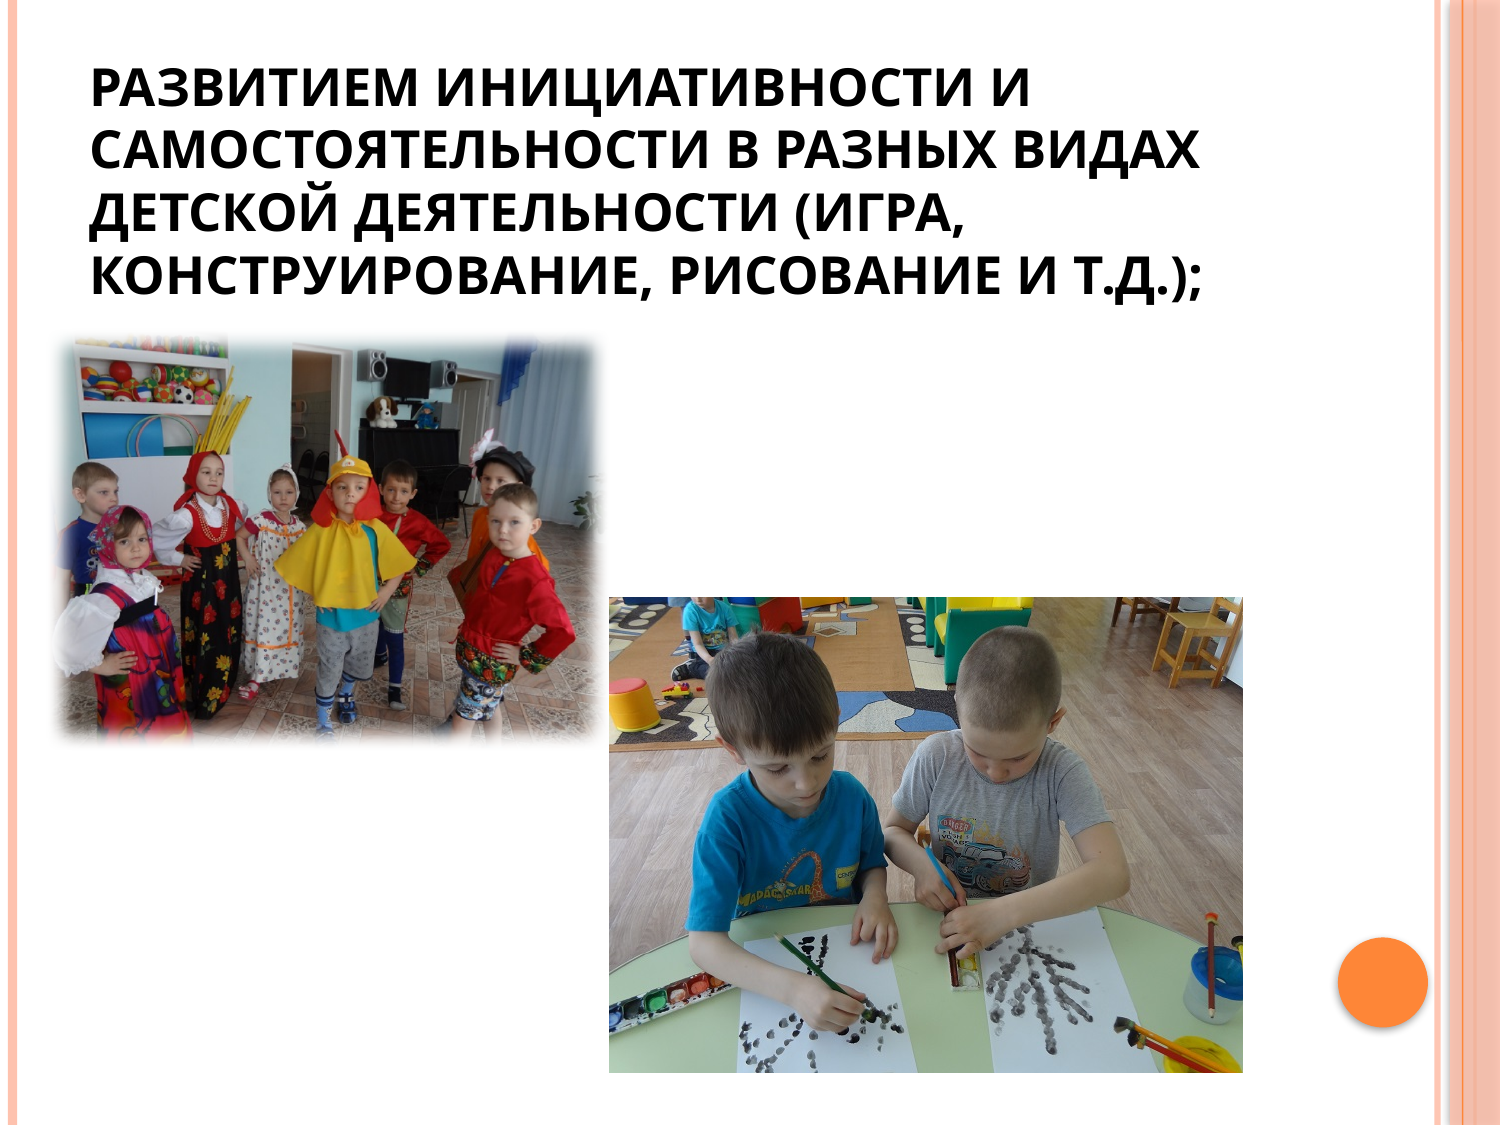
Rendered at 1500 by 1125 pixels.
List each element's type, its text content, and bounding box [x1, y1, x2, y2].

title Развитием инициативности и самостоятельности в разных видах детской деятельности (игра, конструирование, рисование и т.д.); [75, 45, 1300, 961]
picture [46, 327, 1243, 1073]
